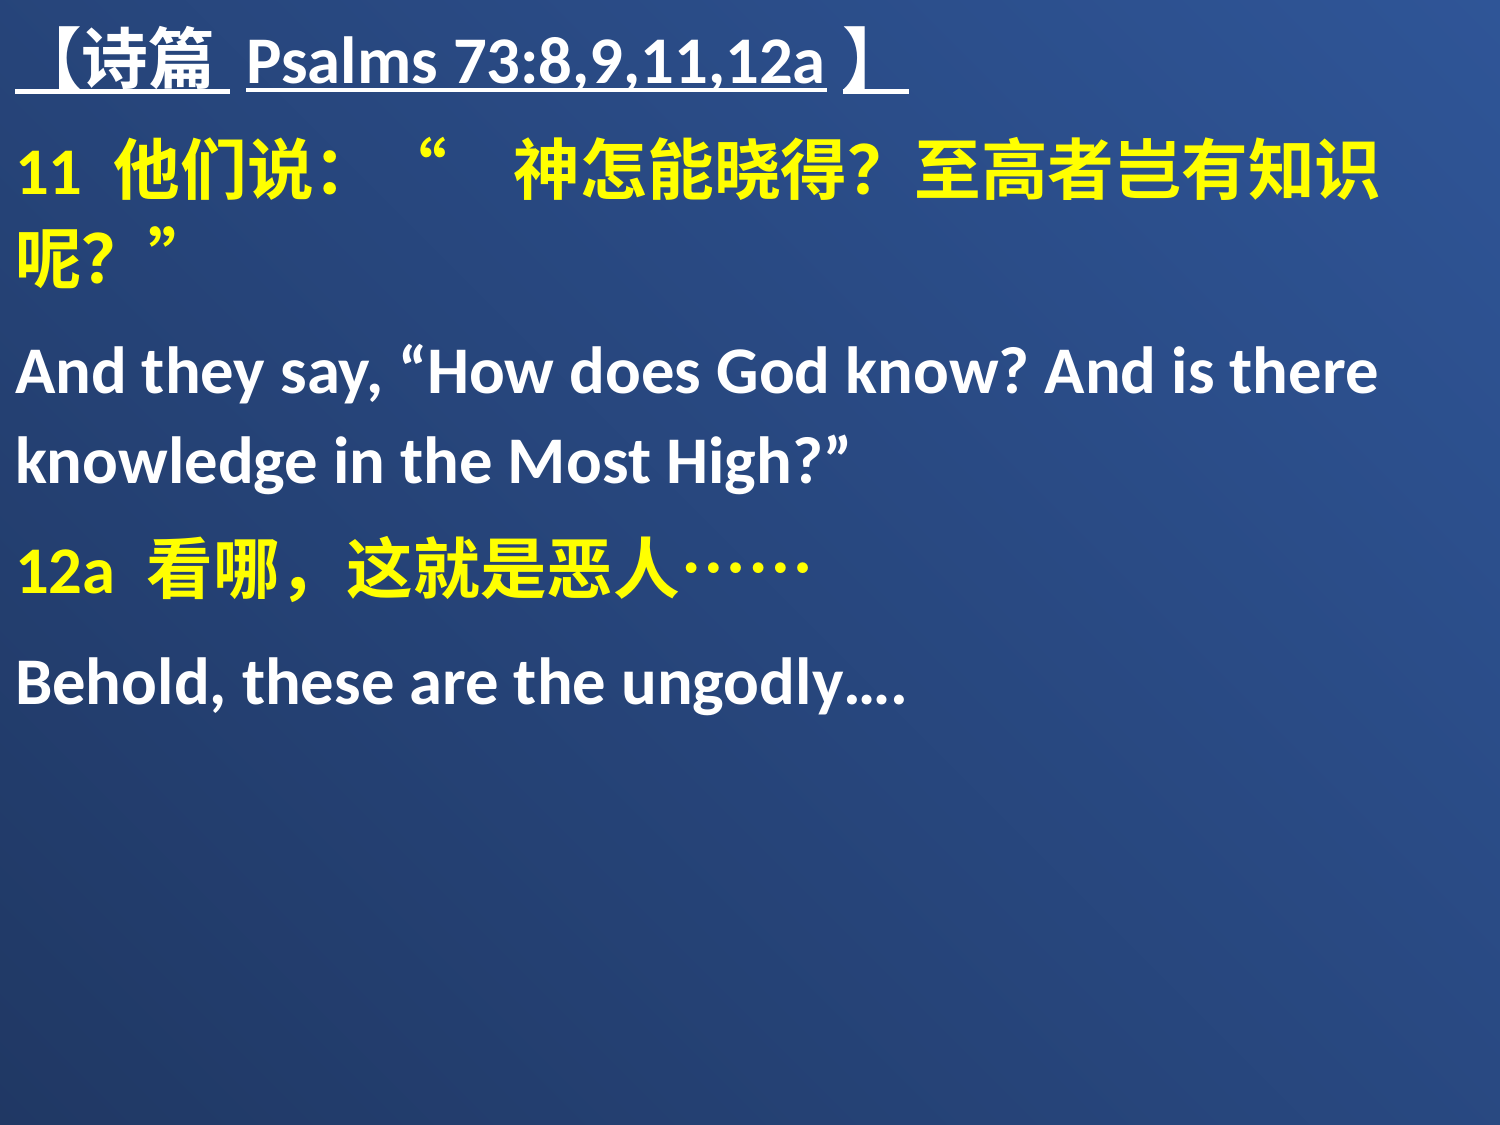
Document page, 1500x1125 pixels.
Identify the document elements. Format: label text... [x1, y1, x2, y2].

subtitle 【诗篇 Psalms 73:8,9,11,12a】 11 他们说：“ 神怎能晓得？至高者岂有知识呢？” And they say, “How does God know? And is there knowledge in the Most High?” 12a 看哪，这就是恶人…… Behold, these are the ungodly…. [0, 0, 1500, 1125]
